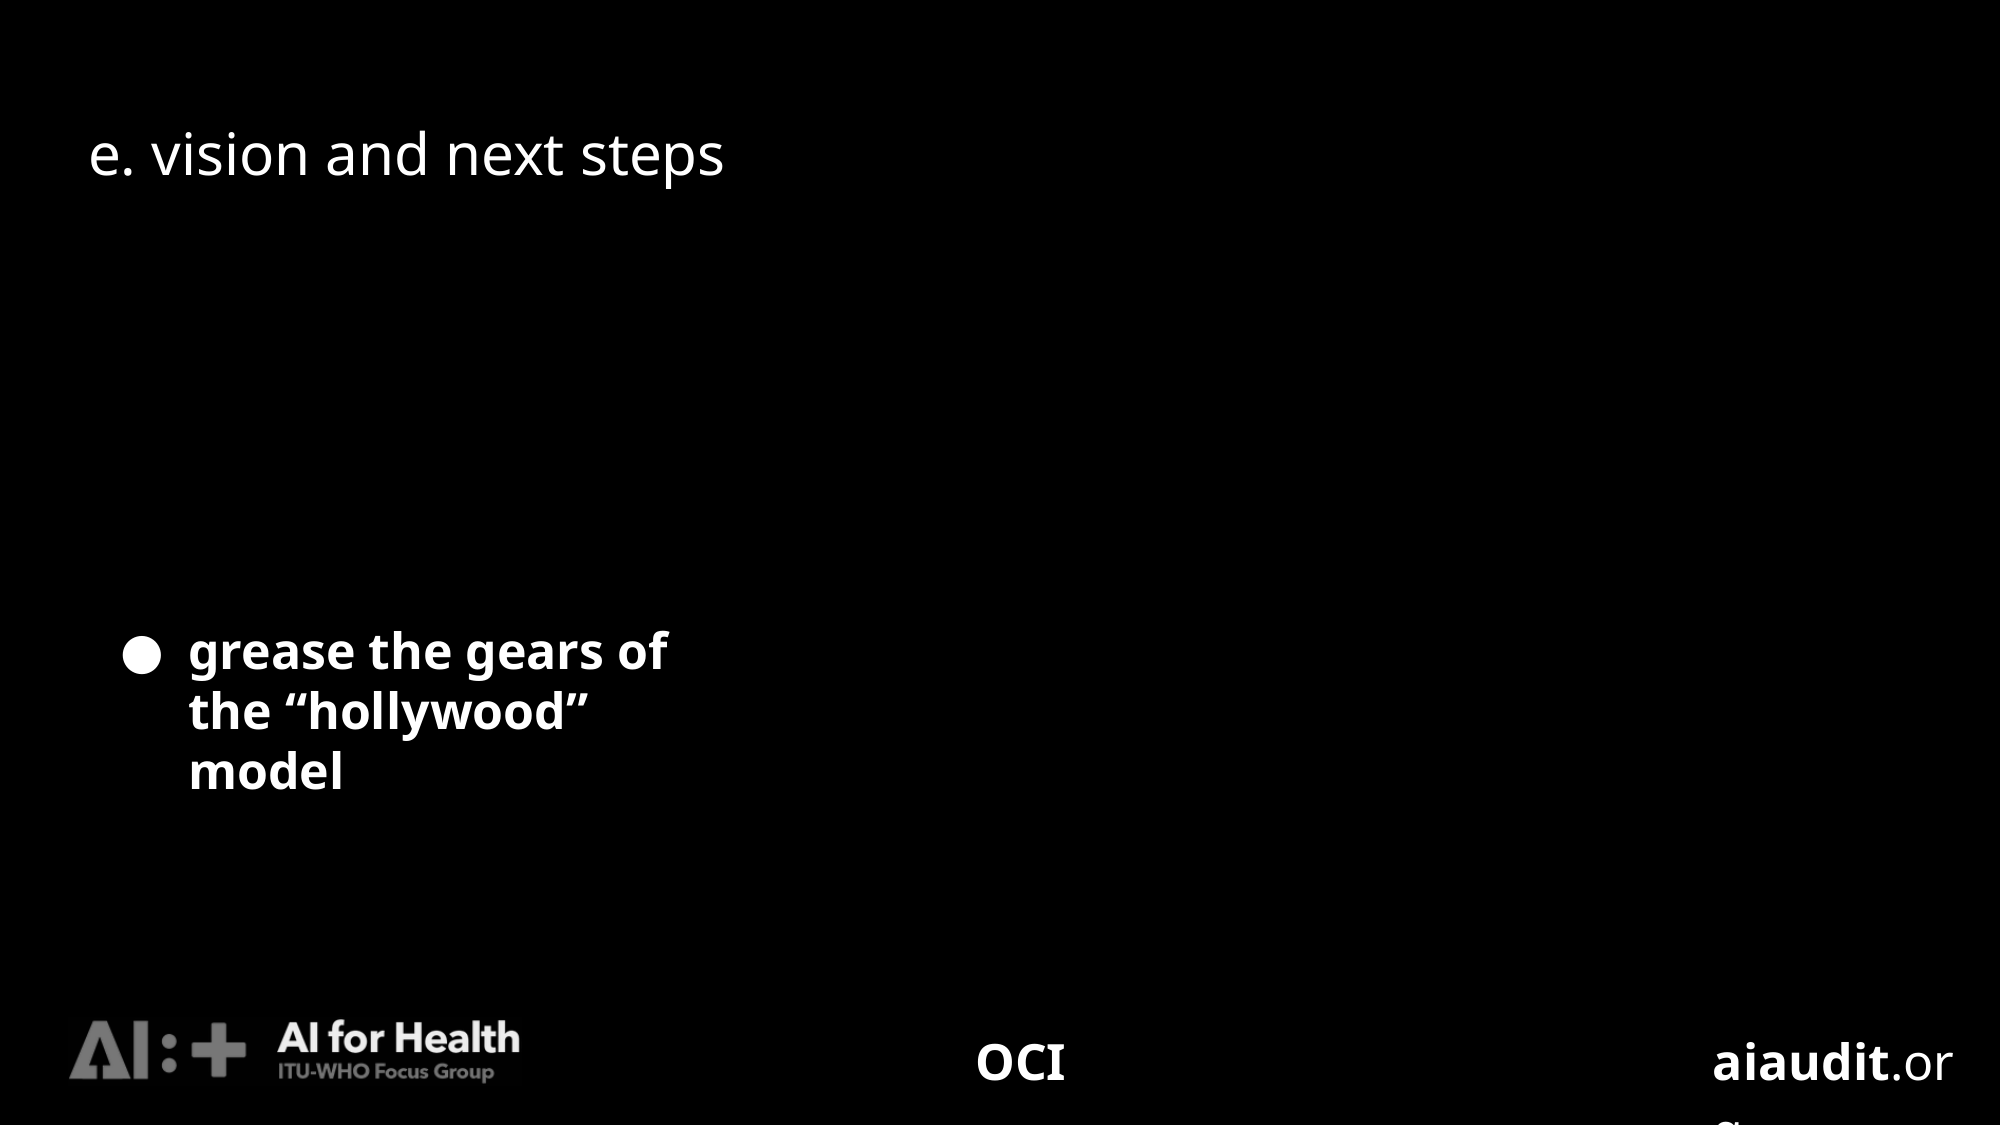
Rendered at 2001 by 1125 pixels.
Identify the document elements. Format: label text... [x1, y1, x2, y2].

title e. vision and next steps [68, 97, 1932, 223]
picture [67, 1017, 522, 1086]
text_box grease the gears of the “hollywood” model [68, 599, 739, 820]
